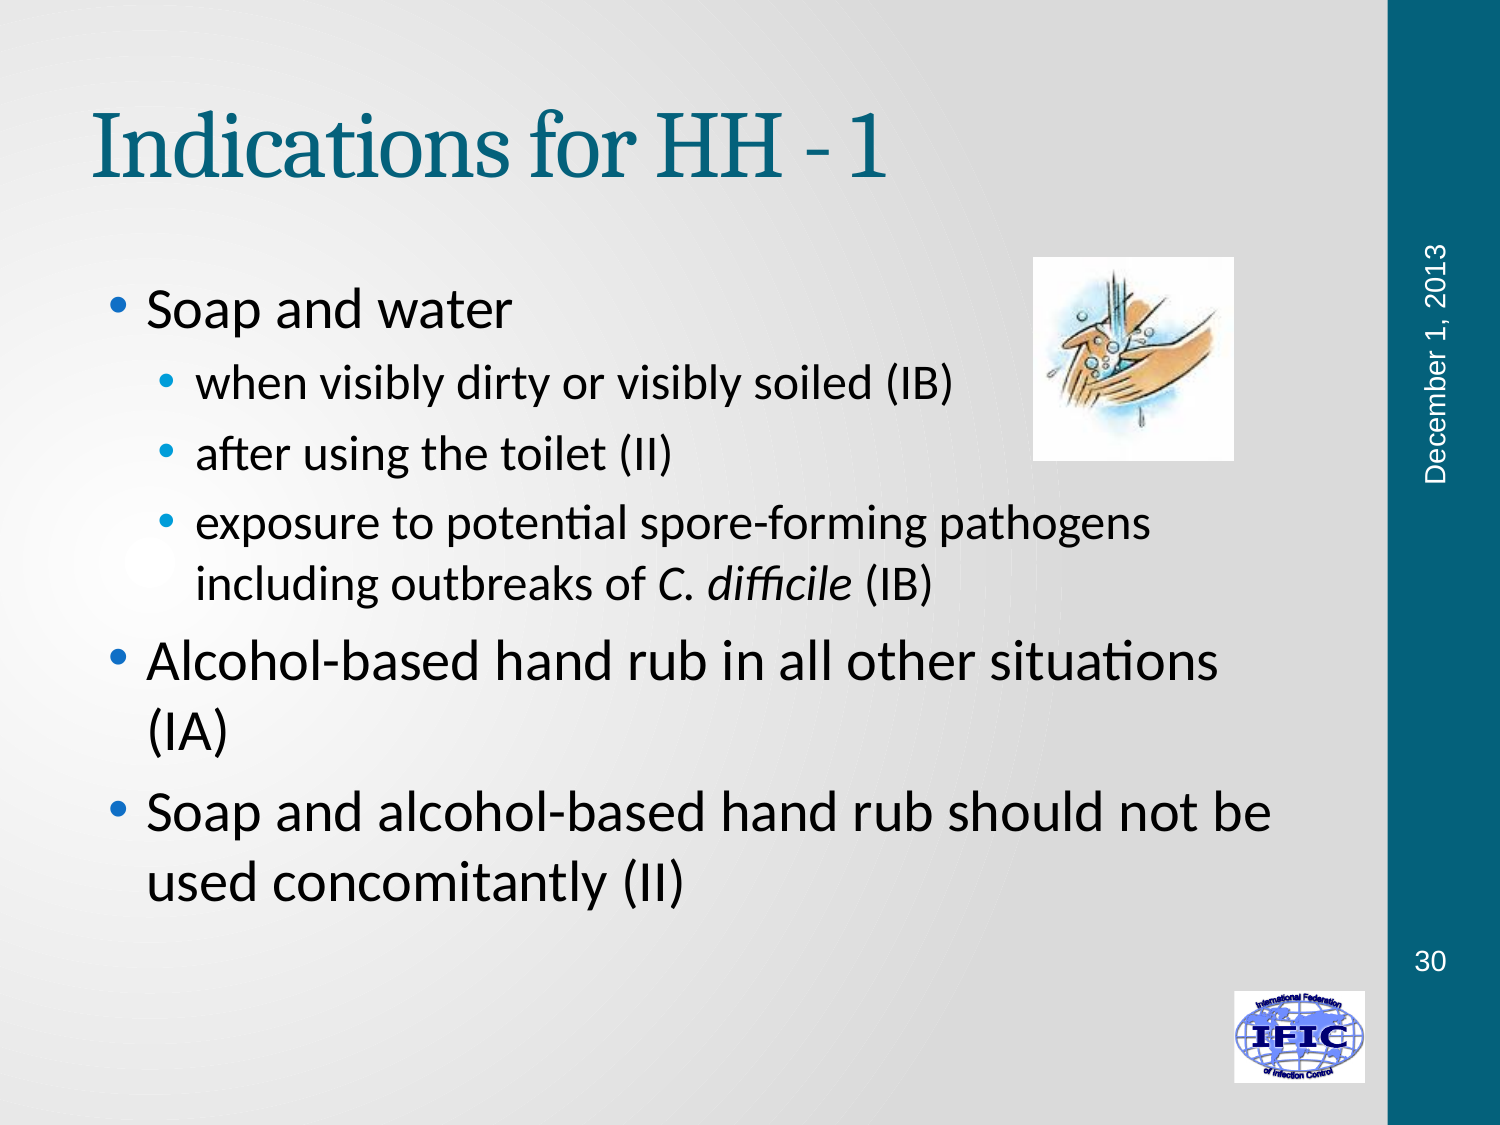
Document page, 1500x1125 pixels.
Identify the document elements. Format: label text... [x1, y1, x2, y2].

picture [1234, 991, 1365, 1083]
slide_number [1408, 100, 1469, 501]
title Indications for HH - 1 [75, 45, 1325, 233]
picture [1032, 256, 1235, 461]
list Soap and water when visibly dirty or visibly soiled (IB) after using the toilet (II) exposure to potential spore-forming pathogens including outbreaks of C. difficile (IB) Alcohol-based hand rub in all other situations (IA) Soap and alcohol-based hand rub should not be used concomitantly (II) [75, 262, 1325, 1050]
